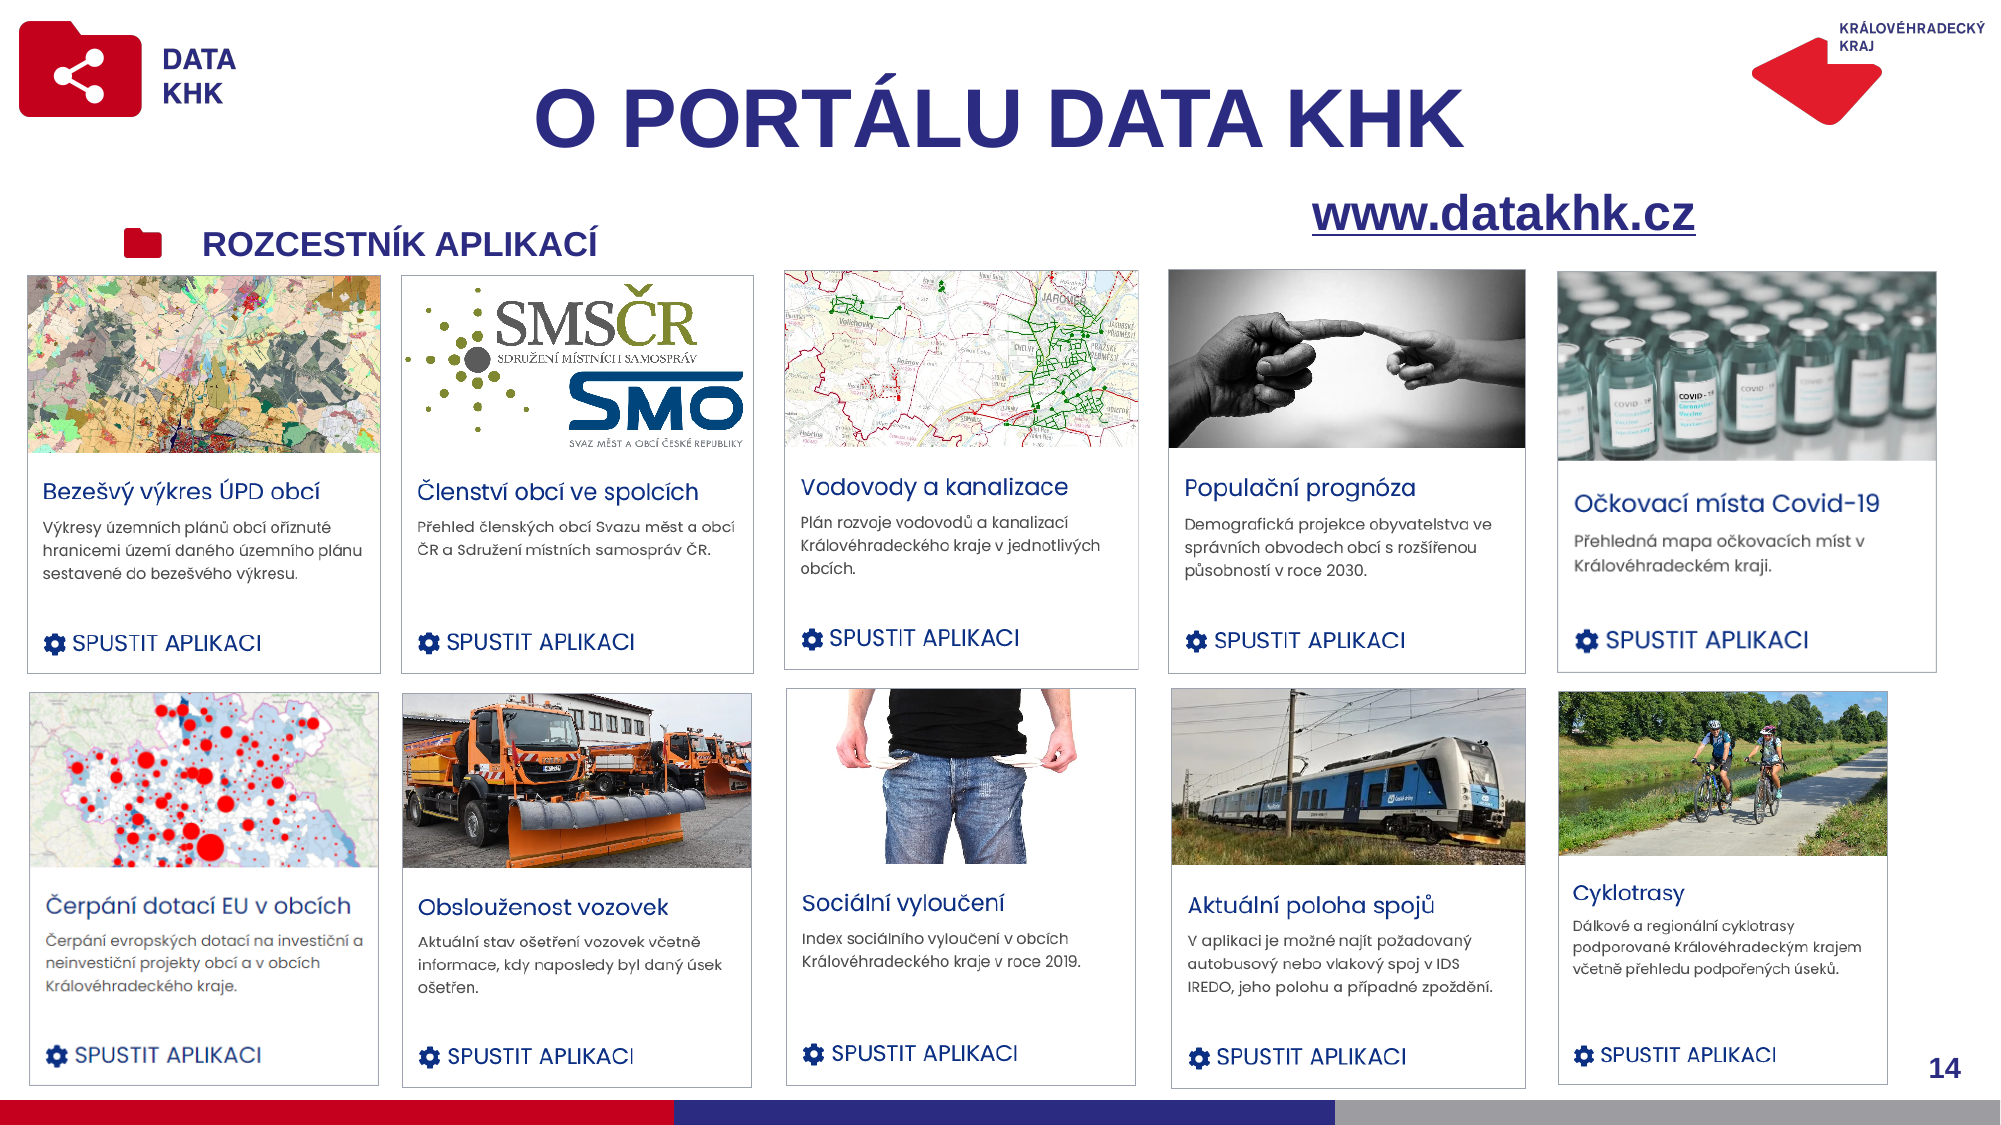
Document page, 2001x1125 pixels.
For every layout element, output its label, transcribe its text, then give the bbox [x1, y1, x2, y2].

text_box O portálu Data KHK [518, 6, 1481, 172]
picture [124, 228, 154, 258]
picture [19, 271, 389, 681]
text_box ROZCESTNÍK APLIKACÍ [41, 164, 1163, 272]
text_box www.datakhk.cz [1296, 173, 1712, 249]
picture [781, 267, 1139, 671]
picture [397, 271, 755, 676]
picture [399, 691, 757, 1090]
picture [1752, 21, 1985, 125]
picture [23, 684, 382, 1093]
slide_number 14 [1891, 1046, 1977, 1087]
picture [783, 686, 1139, 1087]
picture [19, 21, 236, 117]
picture [1170, 683, 1528, 1090]
picture [1165, 267, 1528, 676]
picture [1553, 267, 1941, 676]
picture [1555, 686, 1891, 1087]
